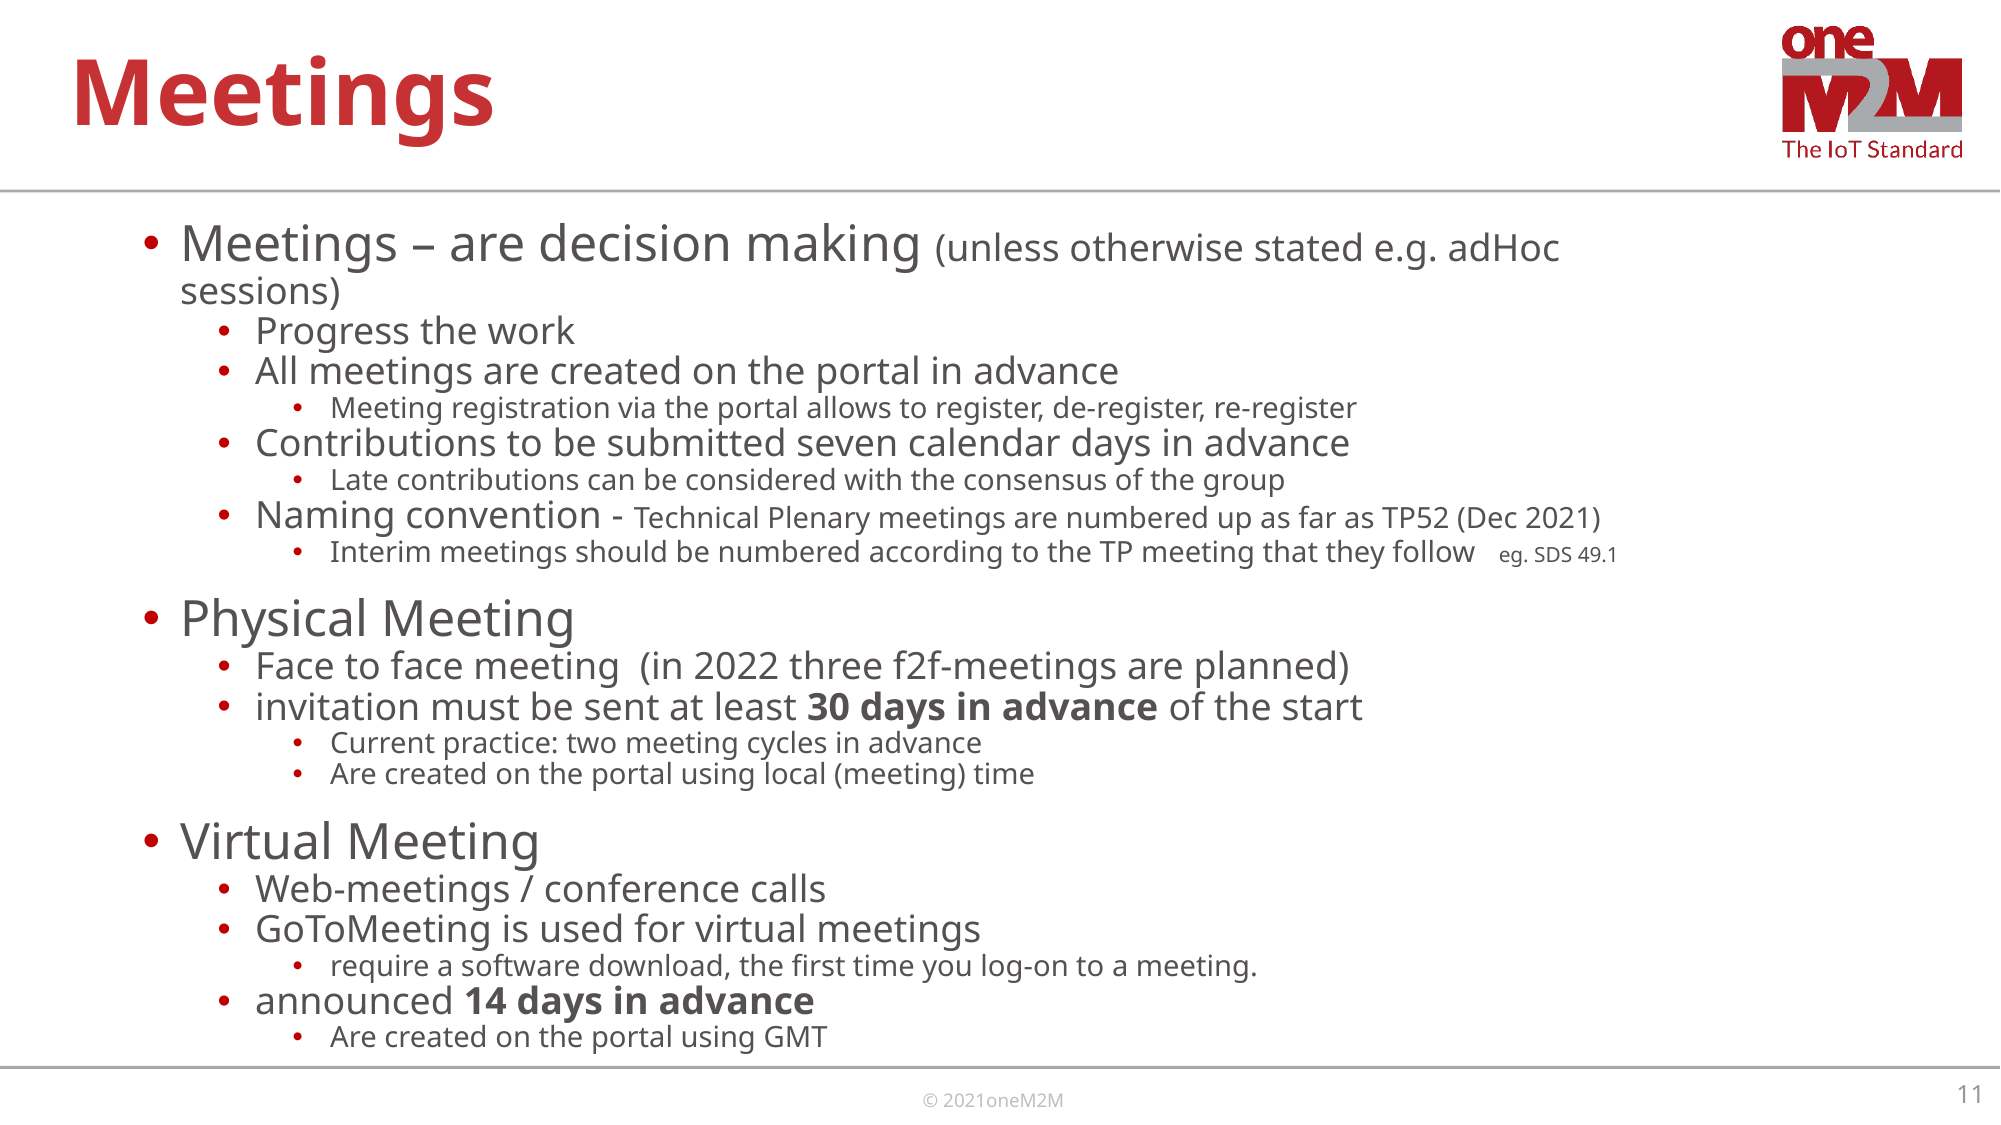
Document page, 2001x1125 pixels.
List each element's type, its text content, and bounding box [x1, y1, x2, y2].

picture [1772, 17, 1971, 166]
slide_number 11 [1918, 1065, 2000, 1125]
title Meetings [54, 0, 1343, 193]
list Meetings – are decision making (unless otherwise stated e.g. adHoc sessions) Progress the work All meetings are created on the portal in advance Meeting registration via the portal allows to register, de-register, re-register Contributions to be submitted seven calendar days in advance Late contributions can be considered with the consensus of the group Naming convention - Technical Plenary meetings are numbered up as far as TP52 (Dec 2021) Interim meetings should be numbered according to the TP meeting that they follow eg. SDS 49.1 Physical Meeting Face to face meeting (in 2022 three f2f-meetings are planned) invitation must be sent at least 30 days in advance of the start Current practice: two meeting cycles in advance Are created on the portal using local (meeting) time Virtual Meeting Web-meetings / conference calls GoToMeeting is used for virtual meetings require a software download, the first time you log-on to a meeting. announced 14 days in advance Are created on the portal using GMT [127, 210, 1702, 1051]
